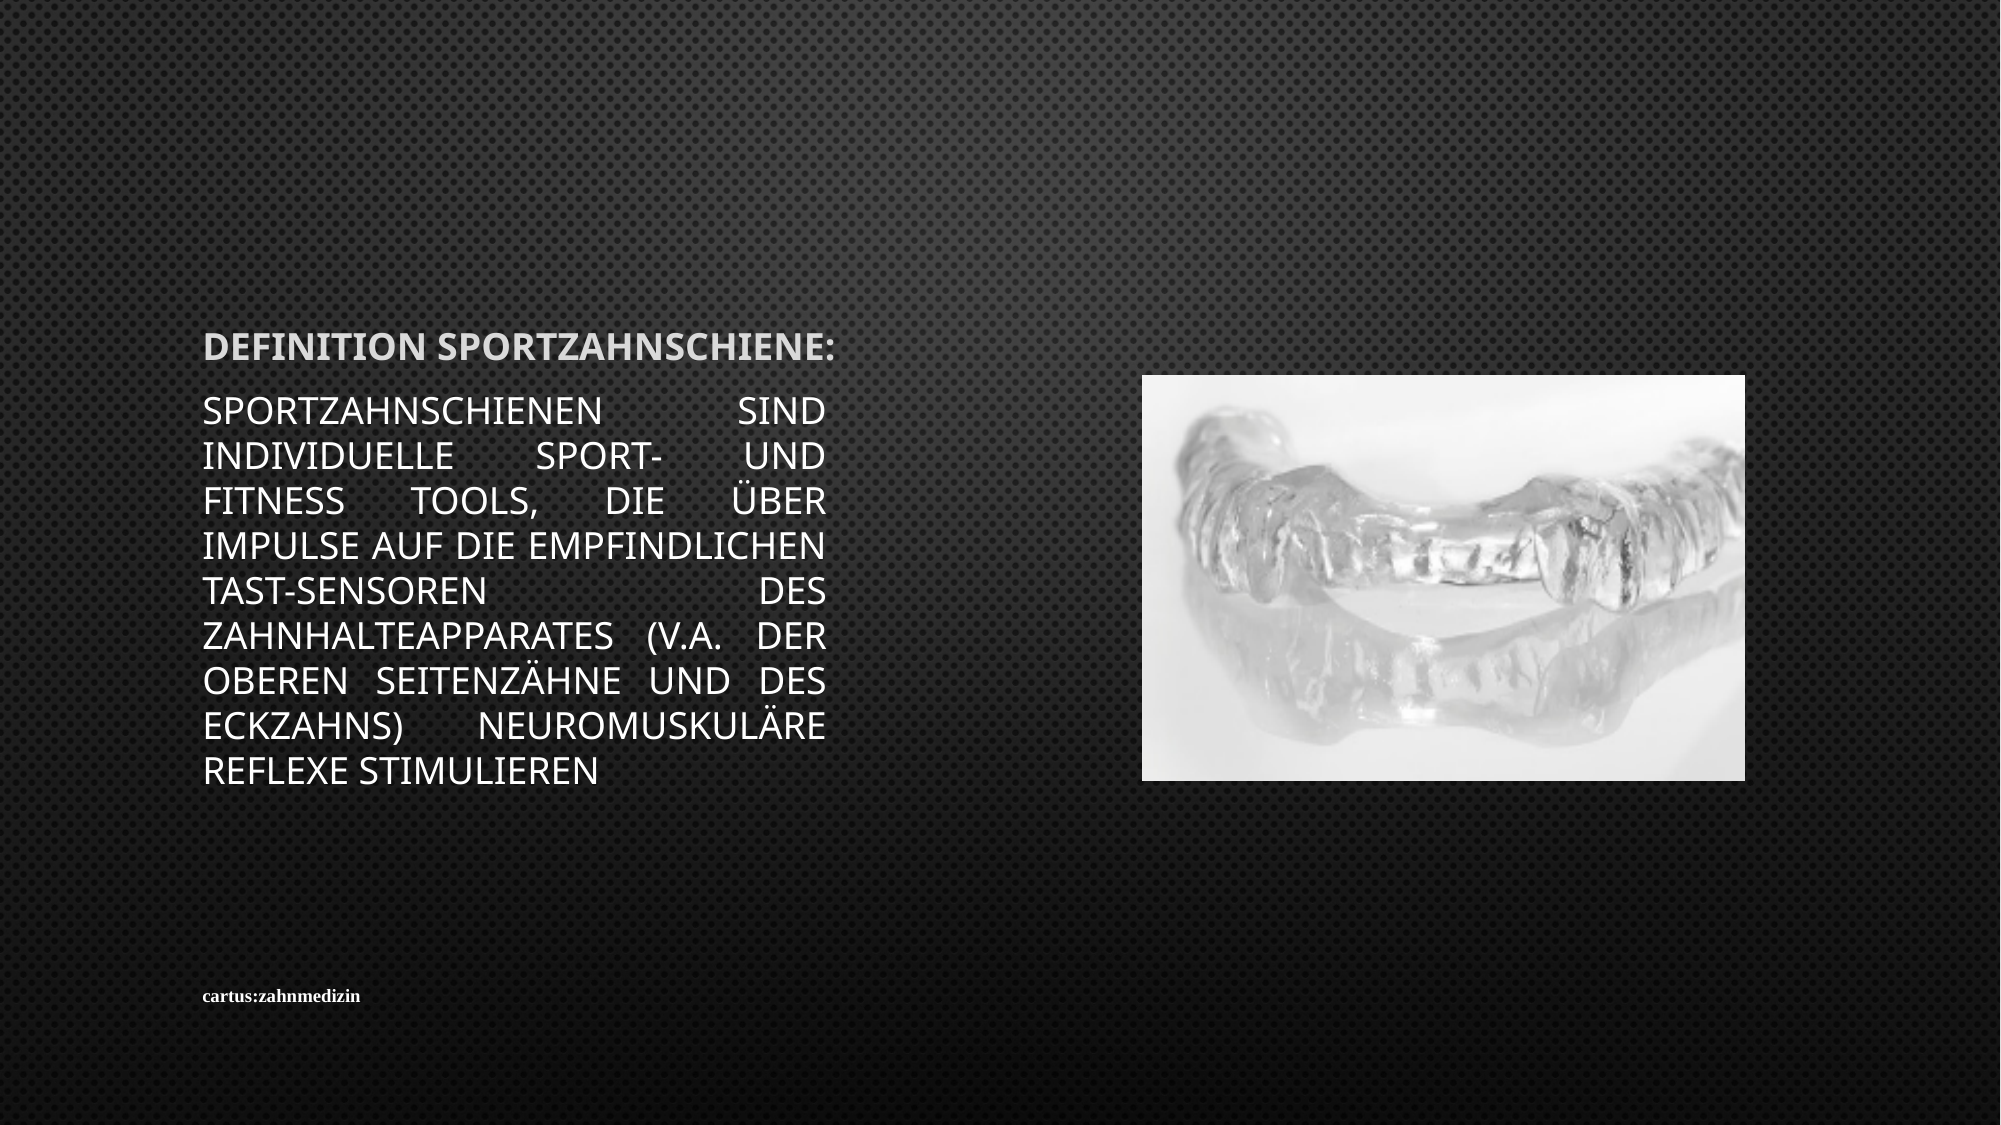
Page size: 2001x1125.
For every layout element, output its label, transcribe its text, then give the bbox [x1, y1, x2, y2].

footer cartus:zahnmedizin [187, 965, 1425, 1025]
list Sportzahnschienen sind individuelle Sport- und Fitness Tools, die über Impulse auf die empfindlichen Tast-sensoren des Zahnhalteapparates (v.a. der oberen Seitenzähne und des Eckzahns) neuromuskuläre Reflexe stimulieren [187, 355, 843, 825]
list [1142, 375, 1745, 781]
title Definition Sportzahnschiene: [187, 187, 988, 376]
